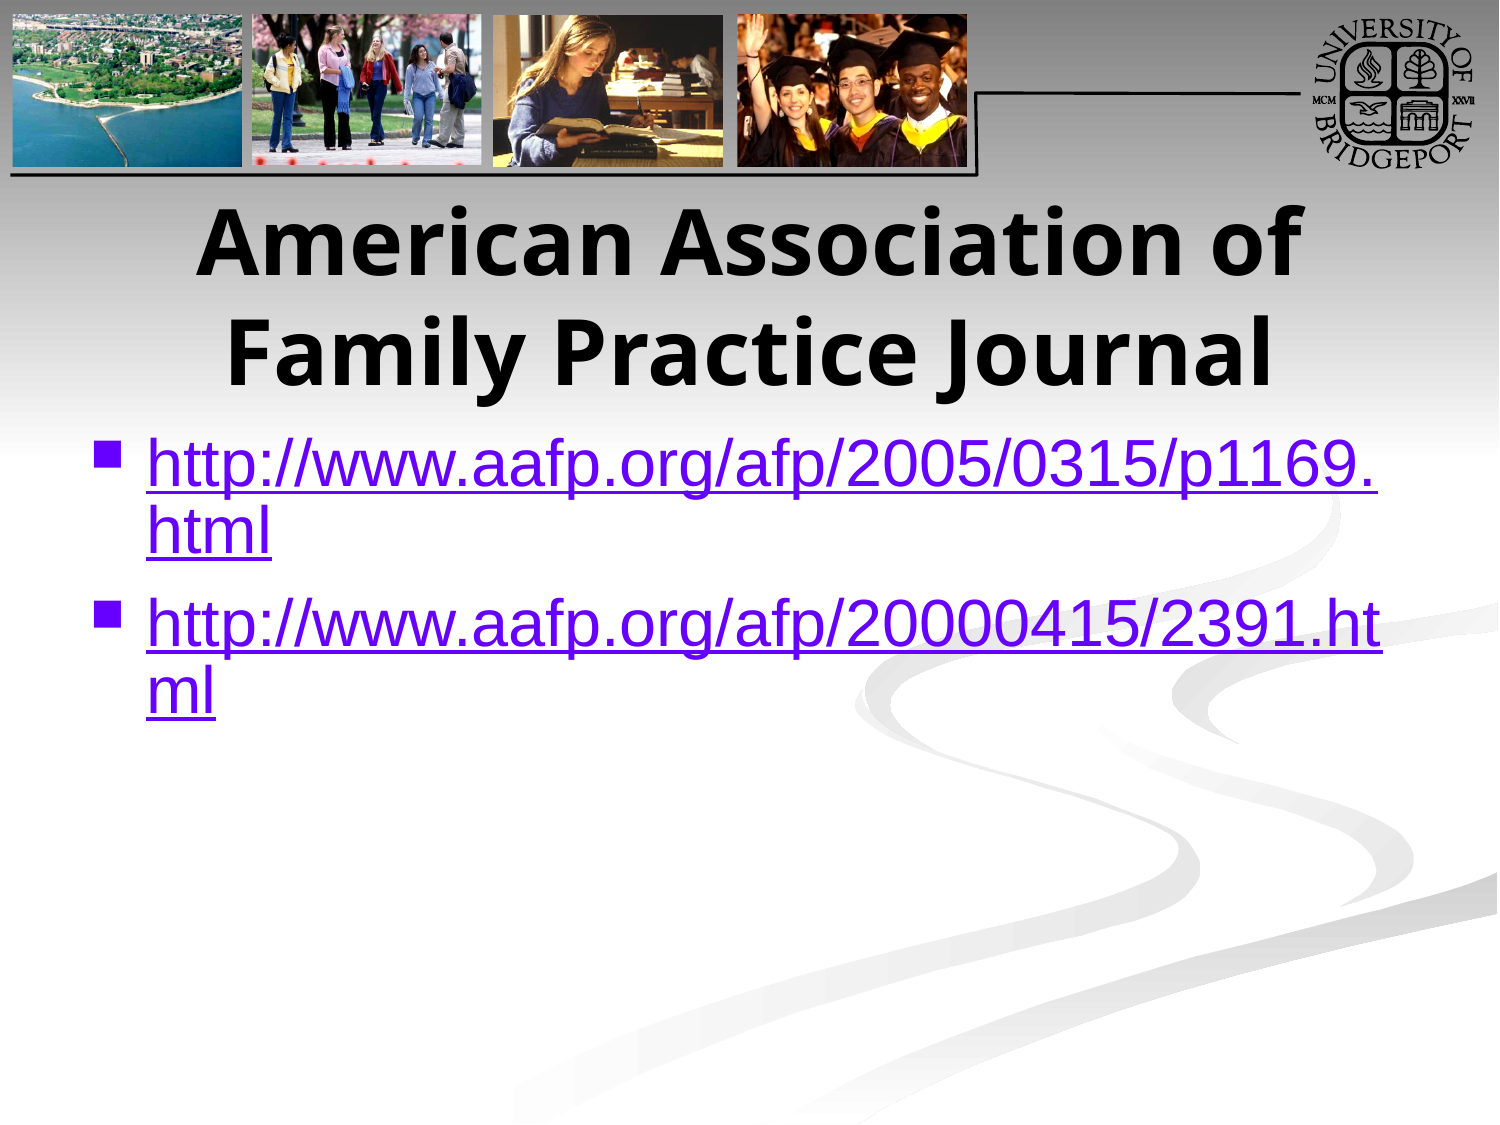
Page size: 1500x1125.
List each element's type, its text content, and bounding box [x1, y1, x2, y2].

list http://www.aafp.org/afp/2005/0315/p1169.html http://www.aafp.org/afp/20000415/2391.html [74, 412, 1426, 1006]
picture [737, 14, 967, 167]
title American Association of Family Practice Journal [74, 199, 1426, 388]
picture [229, 162, 242, 167]
picture [252, 14, 482, 165]
picture [12, 14, 242, 167]
